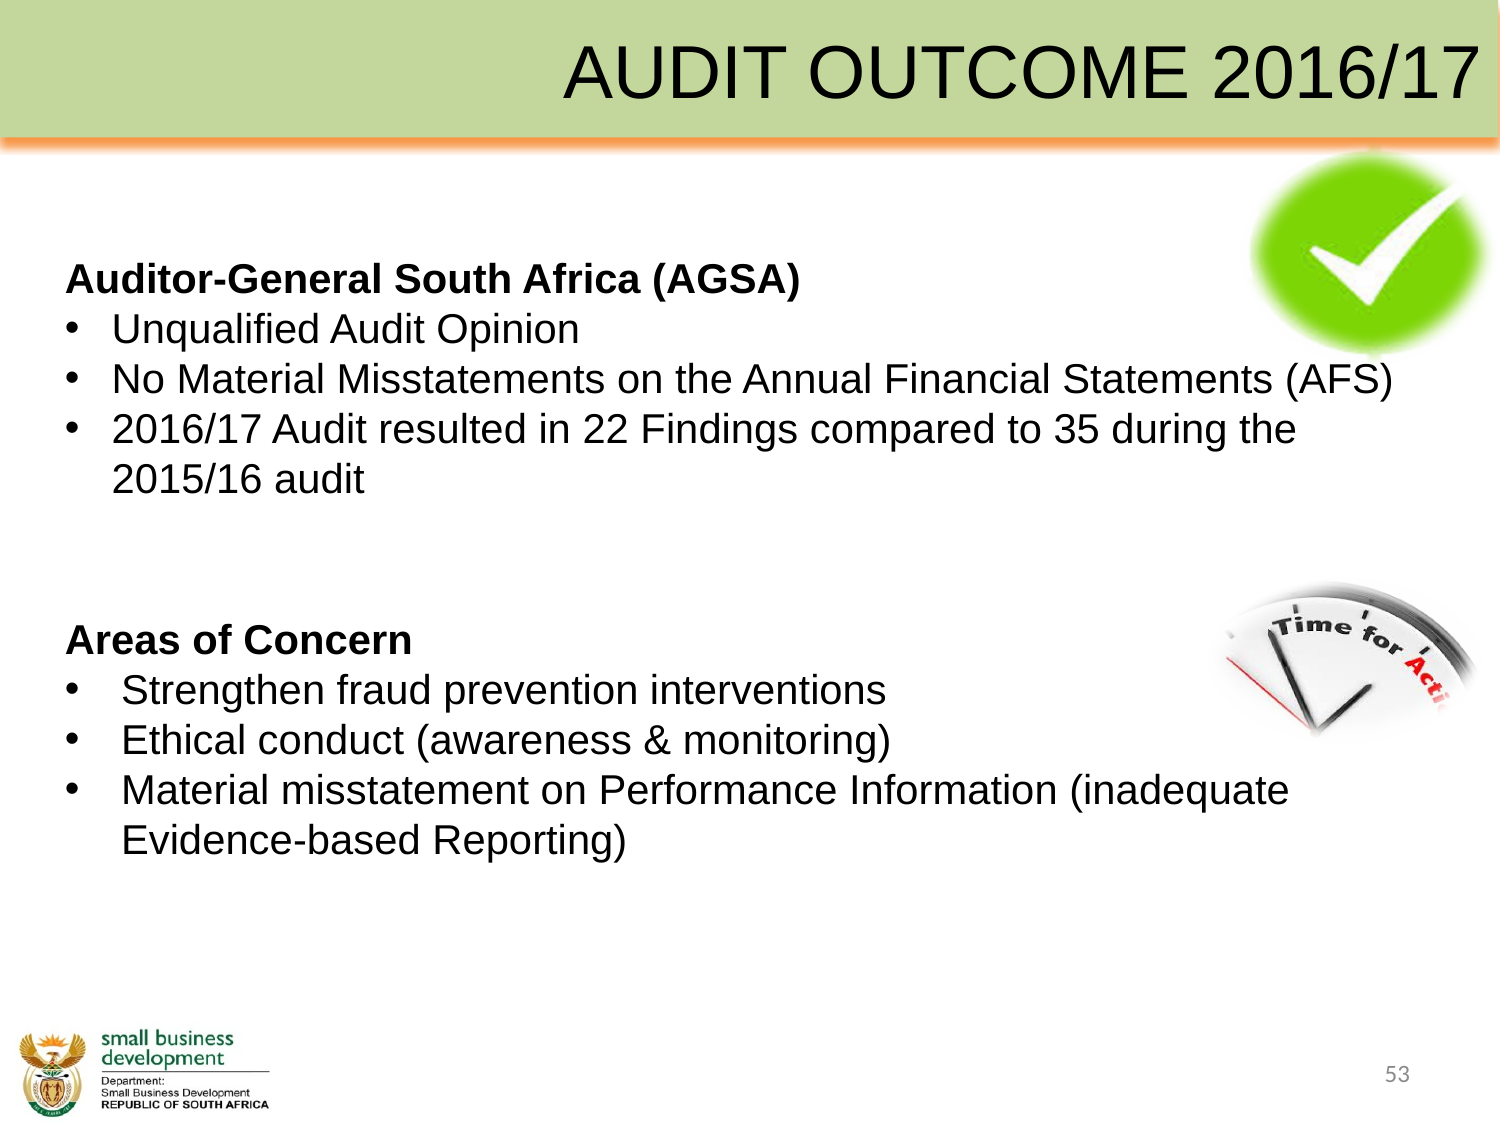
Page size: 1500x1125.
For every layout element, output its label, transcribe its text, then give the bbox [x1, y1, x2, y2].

text_box Auditor-General South Africa (AGSA) Unqualified Audit Opinion No Material Misstatements on the Annual Financial Statements (AFS) 2016/17 Audit resulted in 22 Findings compared to 35 during the 2015/16 audit [49, 244, 1472, 560]
slide_number 53 [1074, 1042, 1425, 1103]
picture [1201, 574, 1488, 747]
text_box Areas of Concern Strengthen fraud prevention interventions Ethical conduct (awareness & monitoring) Material misstatement on Performance Information (inadequate Evidence-based Reporting) [50, 605, 1350, 1061]
picture [1235, 137, 1500, 370]
picture [0, 1018, 288, 1122]
title Audit Outcome 2016/17 [0, 0, 1499, 138]
